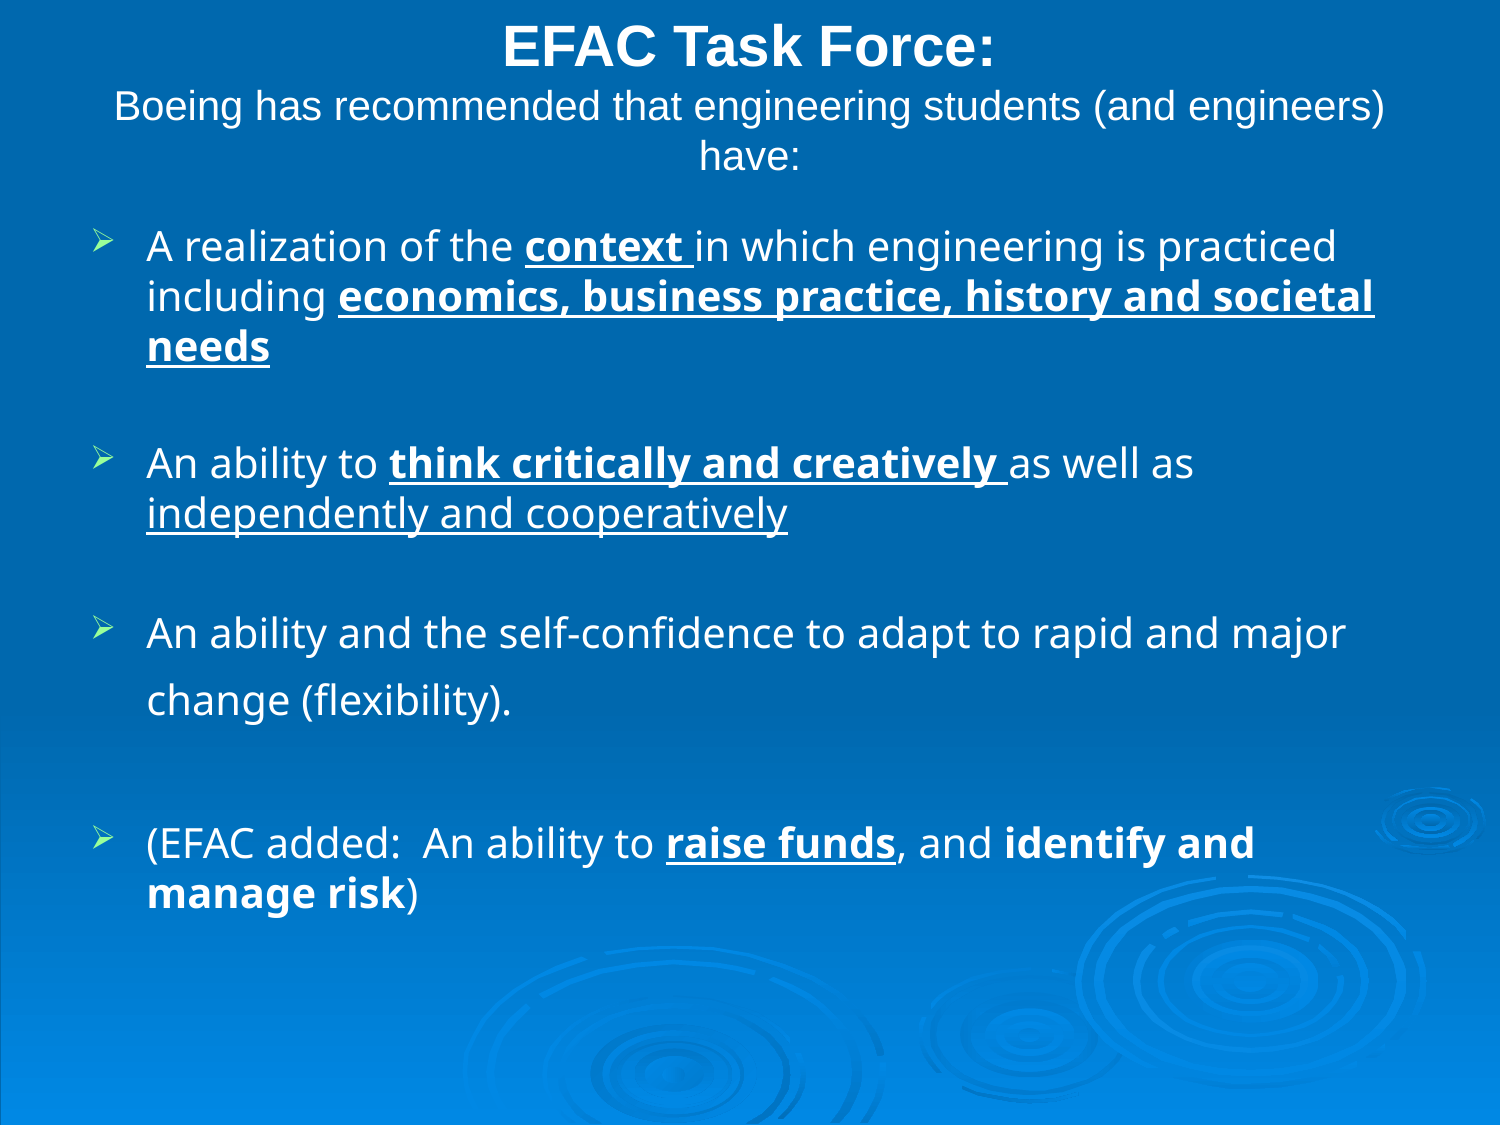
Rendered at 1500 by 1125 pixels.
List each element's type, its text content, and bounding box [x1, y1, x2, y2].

title EFAC Task Force: Boeing has recommended that engineering students (and engineers) have: [74, 0, 1426, 188]
list A realization of the context in which engineering is practiced including economics, business practice, history and societal needs An ability to think critically and creatively as well as independently and cooperatively An ability and the self-confidence to adapt to rapid and major change (flexibility). (EFAC added: An ability to raise funds, and identify and manage risk) [74, 212, 1426, 1006]
